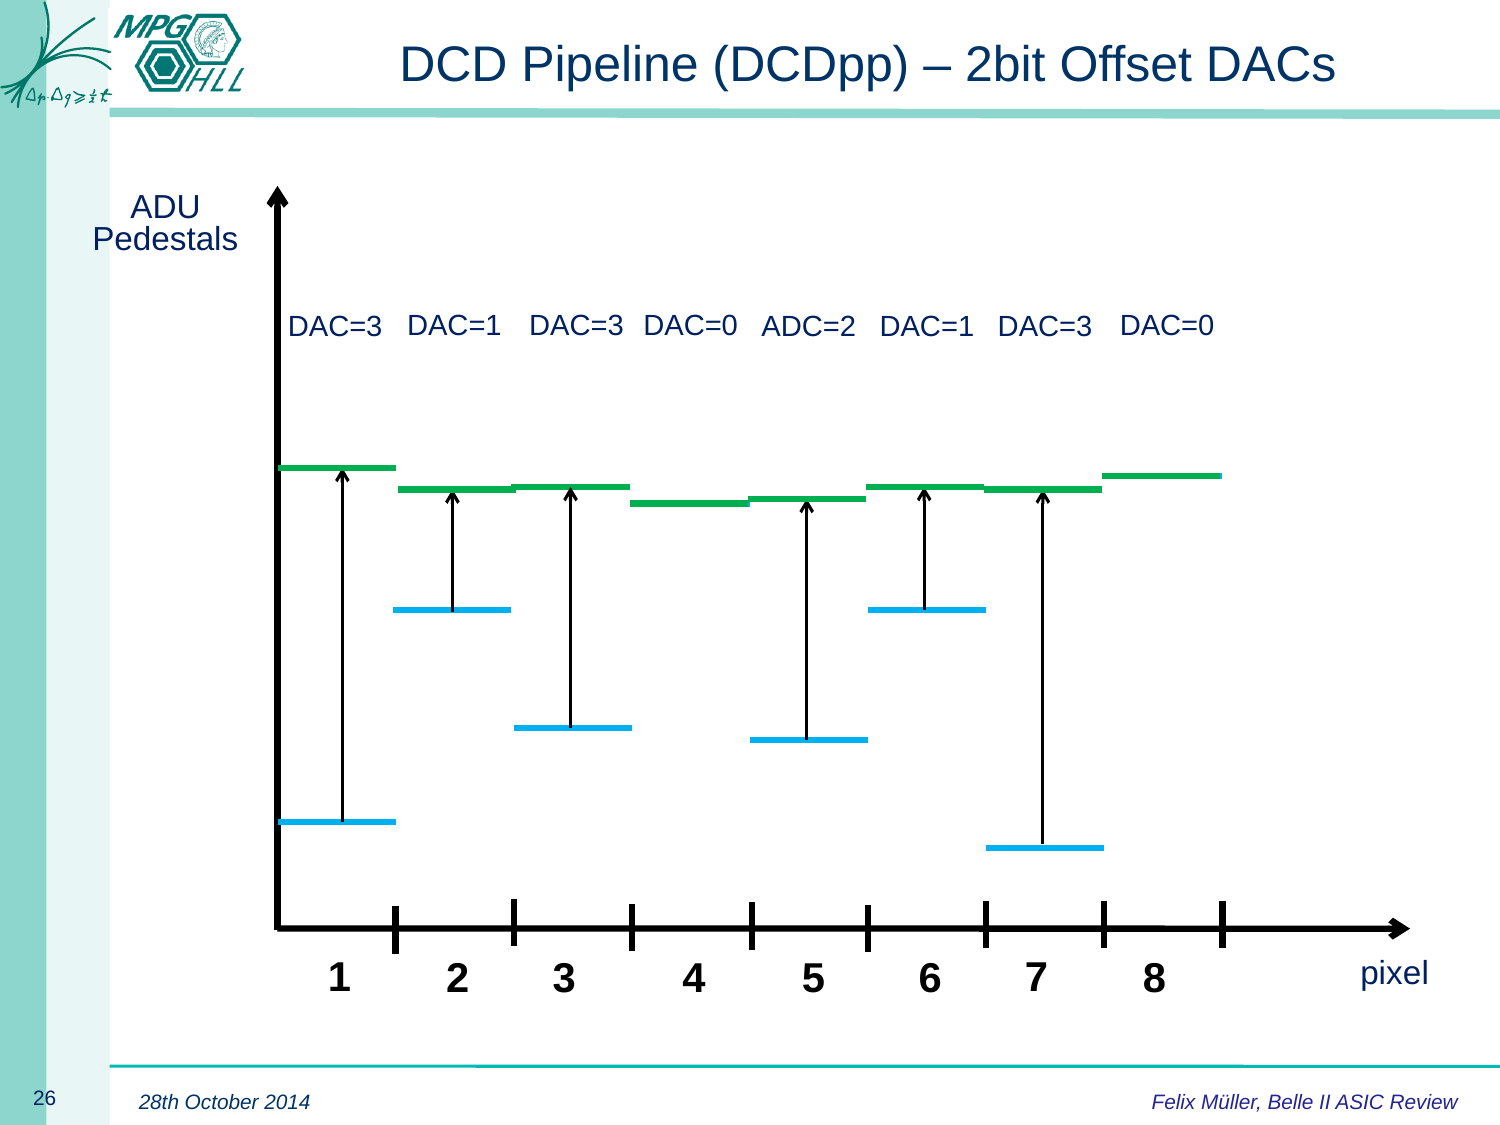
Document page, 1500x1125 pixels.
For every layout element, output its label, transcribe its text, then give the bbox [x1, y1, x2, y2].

title DCD Pipeline (DCDpp) – 2bit Offset DACs [265, 19, 1471, 99]
text_box 7 [1010, 952, 1064, 1007]
text_box DAC=0 [1105, 305, 1230, 349]
text_box 6 [903, 953, 957, 1009]
text_box DAC=0 [628, 305, 754, 349]
text_box 5 [787, 953, 841, 1009]
text_box 3 [537, 953, 591, 1009]
text_box 4 [667, 953, 721, 1009]
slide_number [123, 1077, 882, 1125]
text_box ADC=2 [746, 306, 872, 350]
text_box 1 [313, 952, 367, 1007]
text_box DAC=1 [392, 305, 514, 349]
text_box 2 [431, 953, 485, 1009]
text_box pixel [1345, 952, 1445, 999]
picture [108, 8, 265, 101]
text_box DAC=3 [990, 306, 1108, 350]
text_box DAC=1 [872, 306, 990, 350]
footer Felix Müller, Belle II ASIC Review [882, 1077, 1473, 1125]
text_box DAC=3 [514, 305, 628, 349]
text_box 8 [1128, 953, 1182, 1009]
text_box DAC=3 [282, 306, 398, 350]
text_box ADU Pedestals [77, 185, 254, 265]
